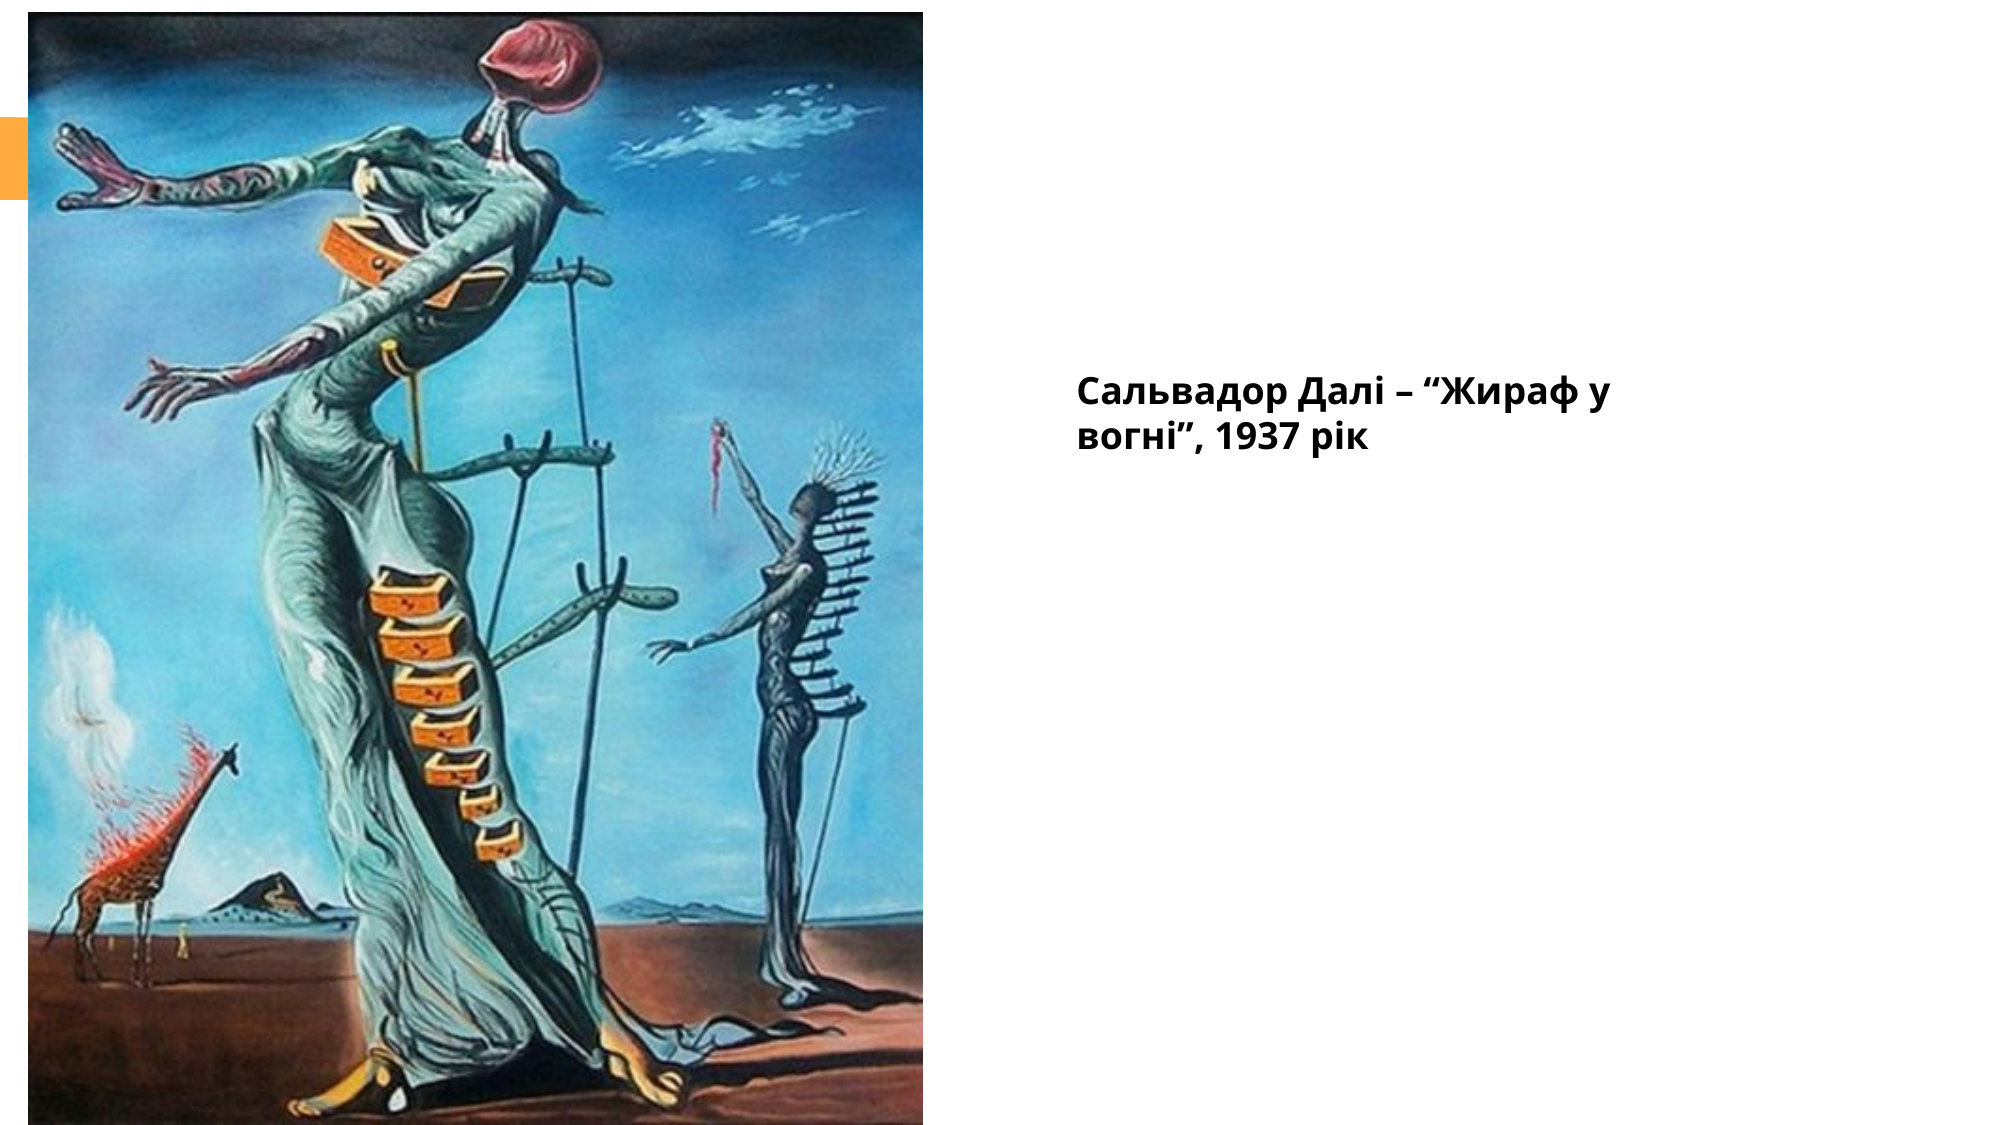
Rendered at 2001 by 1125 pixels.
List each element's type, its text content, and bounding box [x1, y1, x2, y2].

text_box Сальвадор Далі – “Жираф у вогні”, 1937 рік [1061, 359, 1717, 465]
picture [28, 11, 923, 1125]
